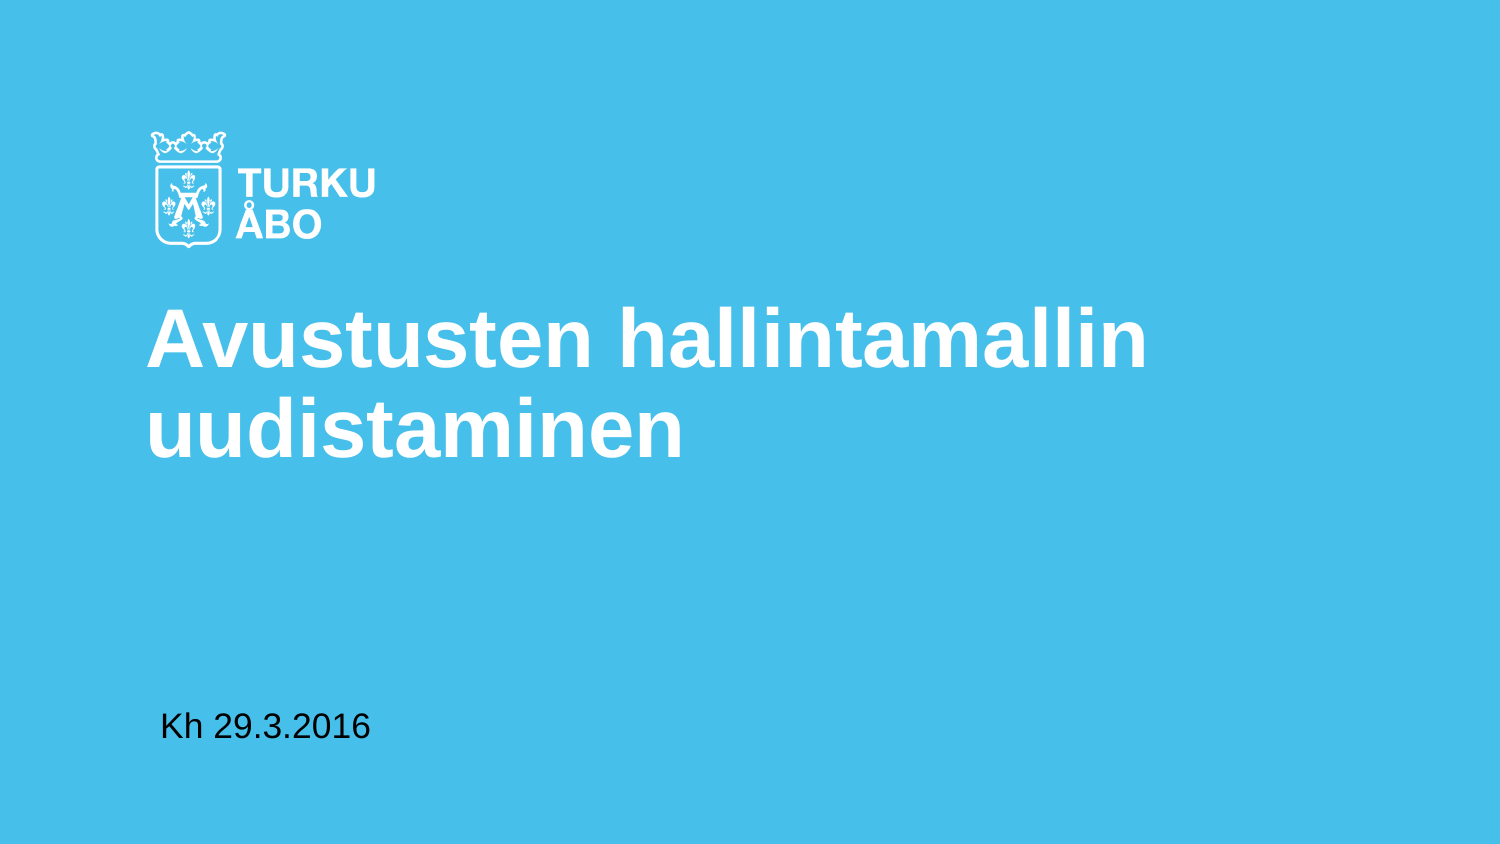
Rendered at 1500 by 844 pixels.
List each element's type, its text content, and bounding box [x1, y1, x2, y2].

subtitle Kh 29.3.2016 [145, 638, 1114, 753]
picture [150, 130, 375, 249]
title Avustusten hallintamallin uudistaminen [145, 295, 1414, 523]
